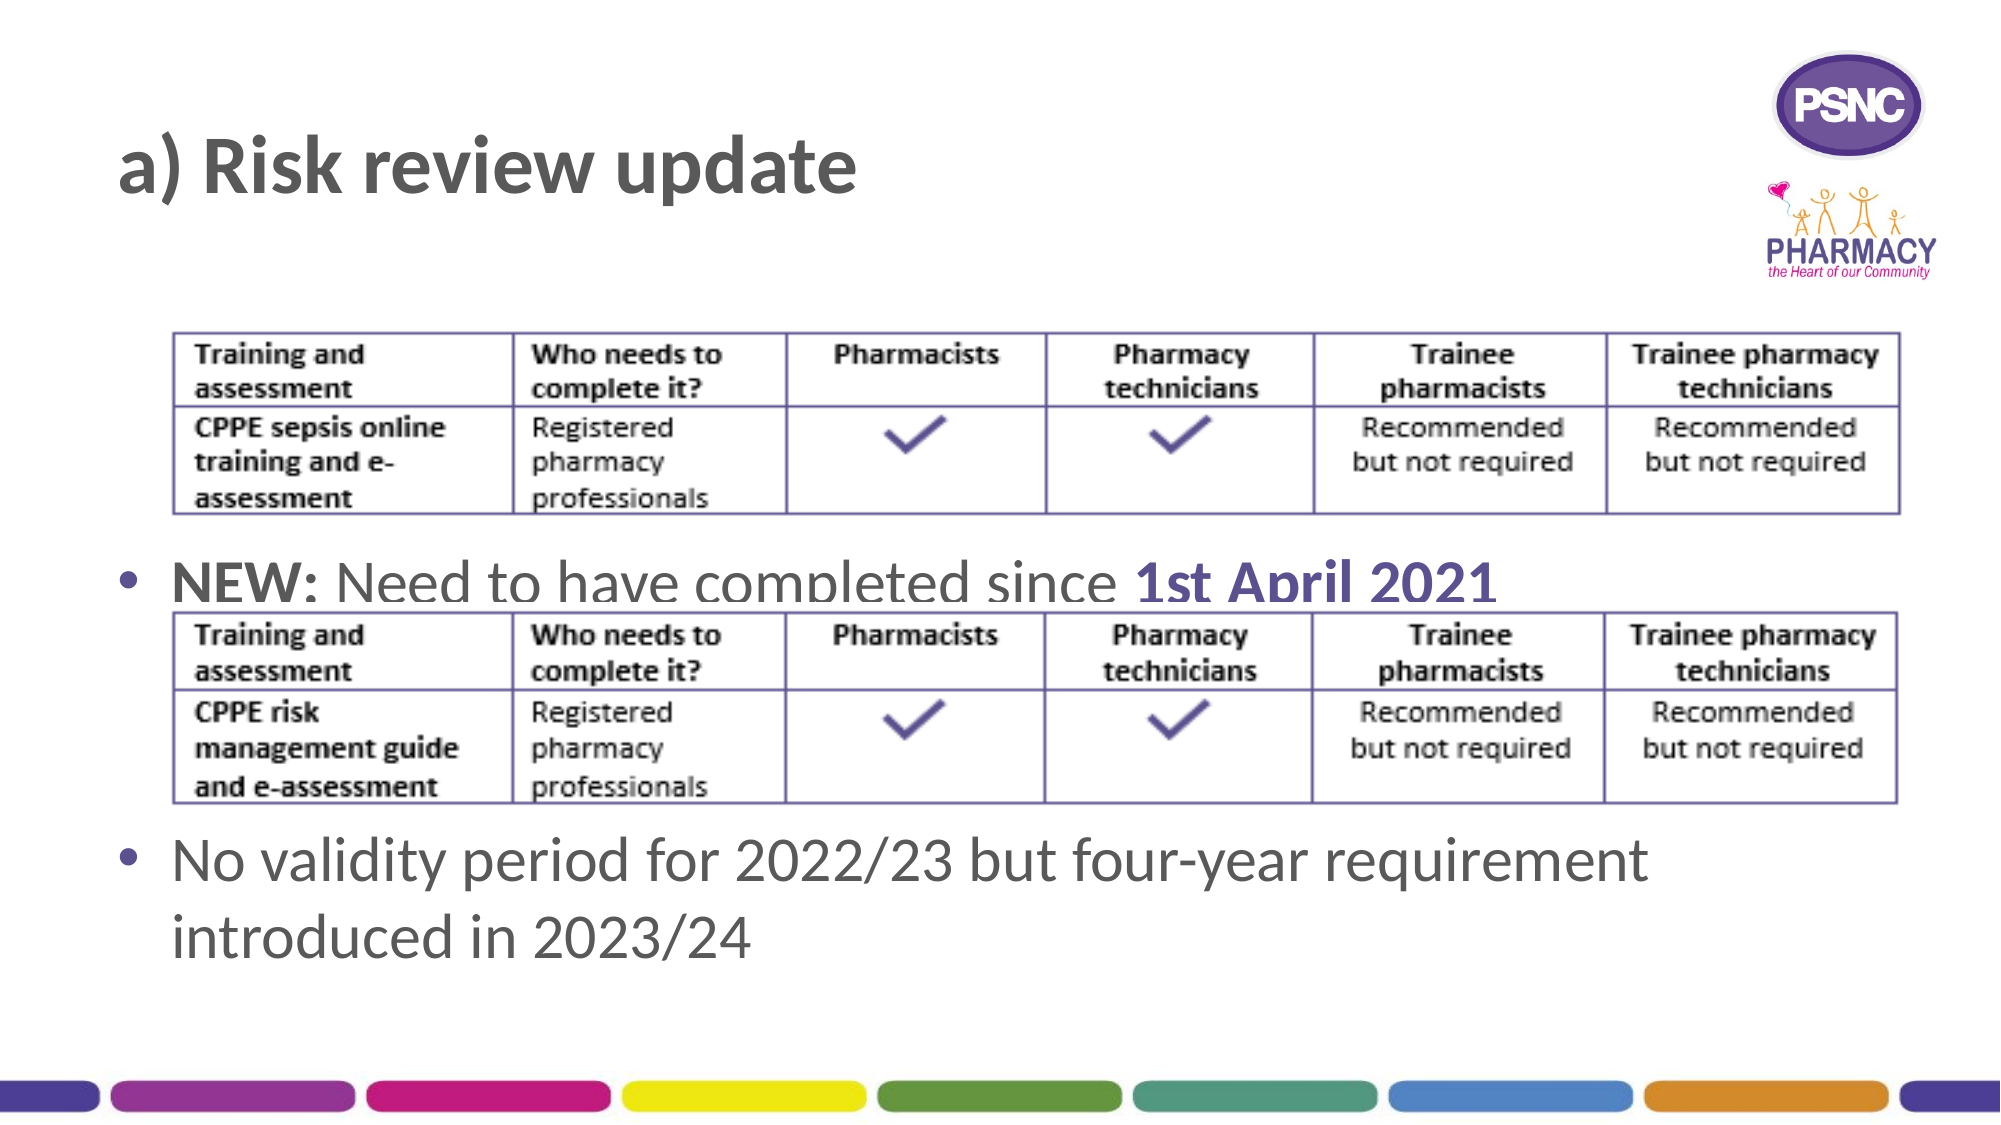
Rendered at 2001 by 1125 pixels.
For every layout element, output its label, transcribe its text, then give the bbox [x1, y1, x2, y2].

picture [1742, 39, 1954, 289]
title a) Risk review update [102, 43, 1721, 278]
picture [164, 323, 1910, 523]
picture [0, 1071, 2000, 1123]
picture [164, 602, 1910, 818]
list NEW: Need to have completed since 1st April 2021 No validity period for 2022/23 but four-year requirement introduced in 2023/24 [102, 309, 1910, 983]
